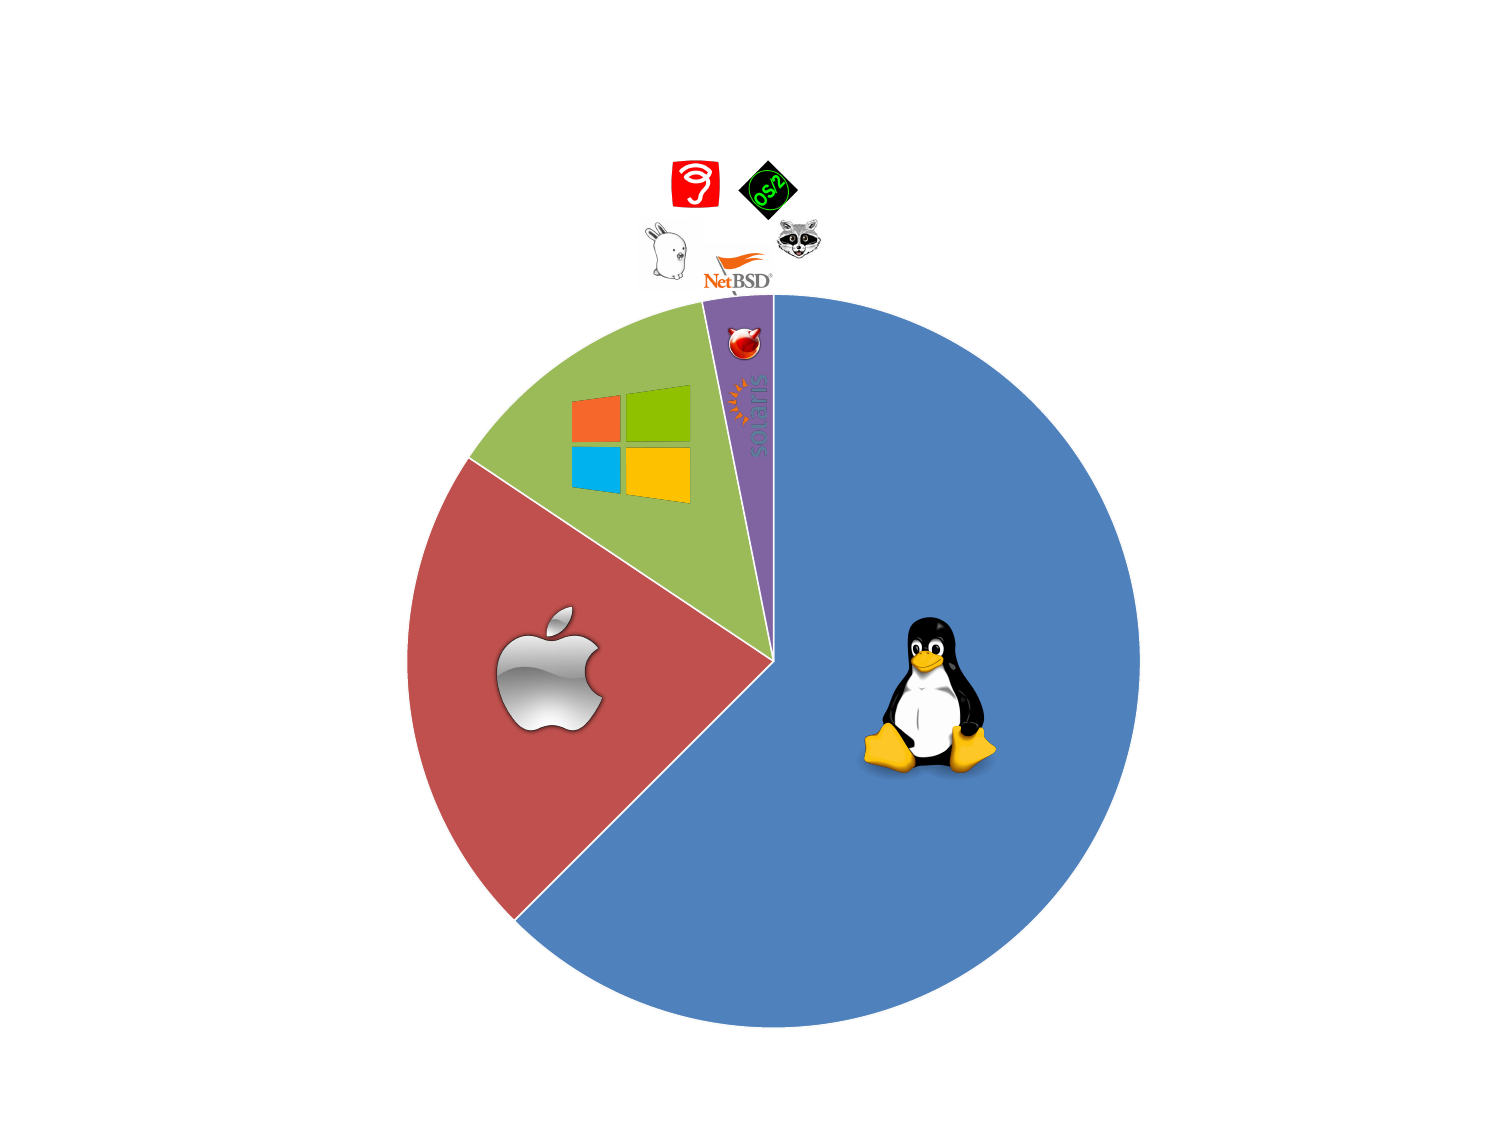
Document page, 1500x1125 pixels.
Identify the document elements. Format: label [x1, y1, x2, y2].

picture [572, 385, 692, 504]
chart [147, 278, 1400, 1044]
picture [671, 160, 720, 209]
picture [856, 609, 1005, 782]
picture [637, 160, 824, 278]
picture [726, 325, 763, 362]
picture [477, 597, 621, 740]
picture [704, 394, 789, 436]
